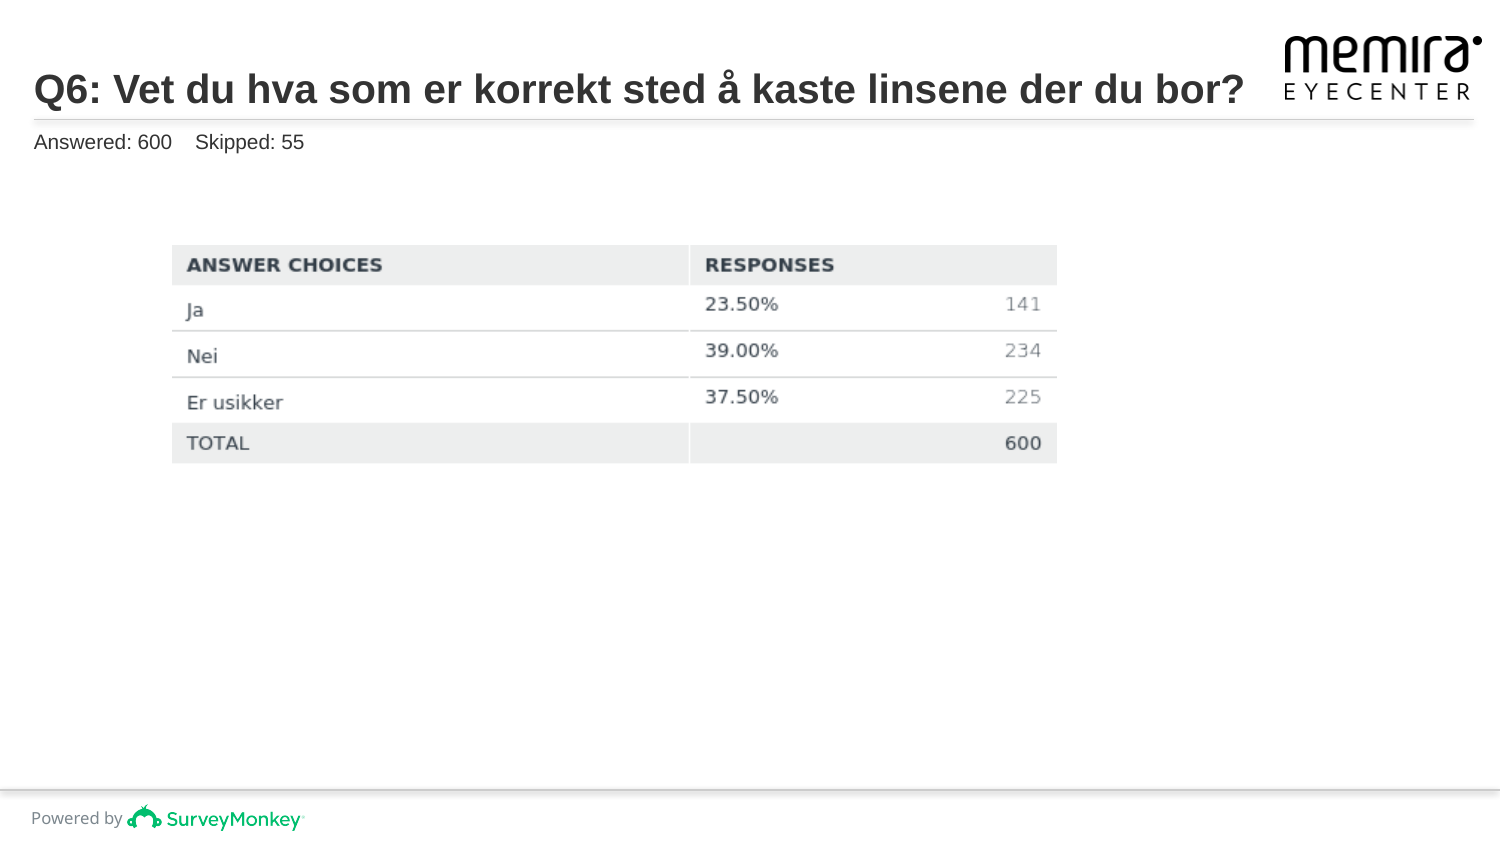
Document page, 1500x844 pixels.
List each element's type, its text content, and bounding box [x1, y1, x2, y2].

picture [1284, 35, 1482, 101]
picture [116, 793, 316, 842]
picture [171, 245, 1057, 465]
list Answered: 600 Skipped: 55 [18, 120, 894, 162]
title Q6: Vet du hva som er korrekt sted å kaste linsene der du bor? [18, 54, 1369, 119]
